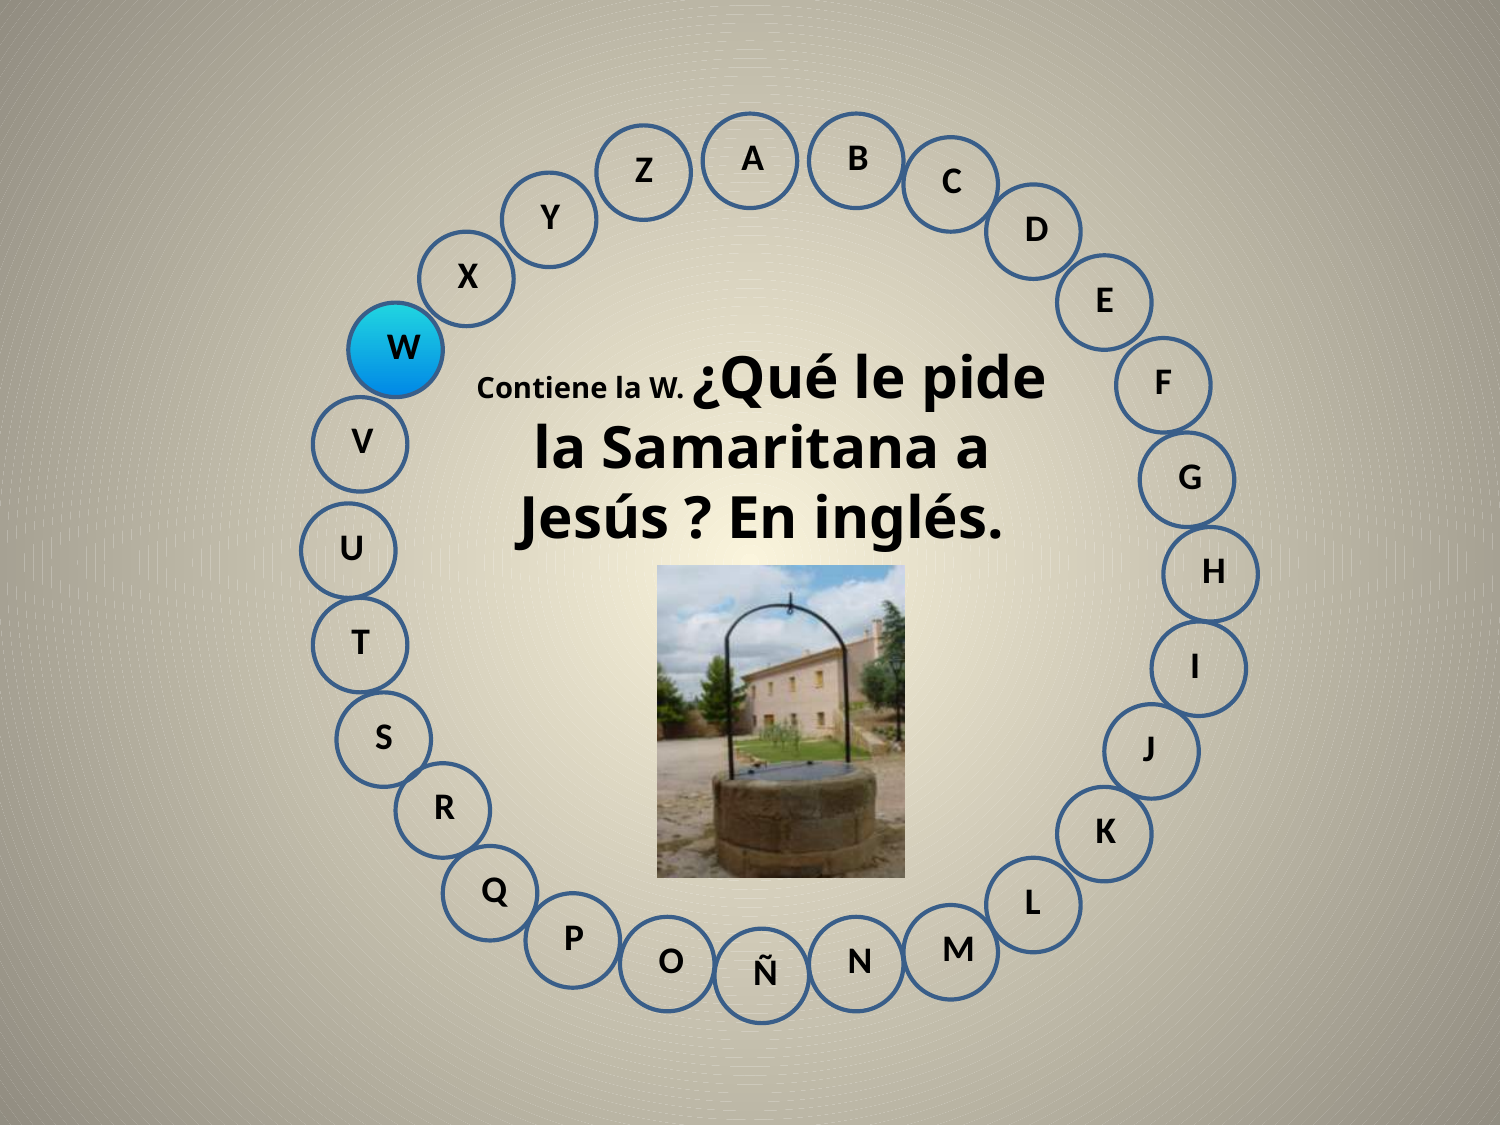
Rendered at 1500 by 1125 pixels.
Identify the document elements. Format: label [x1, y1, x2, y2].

text_box [1116, 338, 1211, 433]
text_box [501, 172, 597, 268]
text_box [620, 857, 1081, 1024]
text_box [808, 113, 904, 209]
text_box [312, 397, 408, 492]
picture [657, 565, 905, 879]
text_box [1057, 527, 1258, 882]
text_box [702, 113, 798, 209]
text_box [903, 137, 1081, 279]
text_box [596, 125, 691, 220]
text_box [301, 503, 408, 693]
text_box [336, 692, 621, 988]
text_box [1139, 432, 1235, 528]
text_box [348, 302, 443, 398]
text_box [419, 231, 1152, 448]
